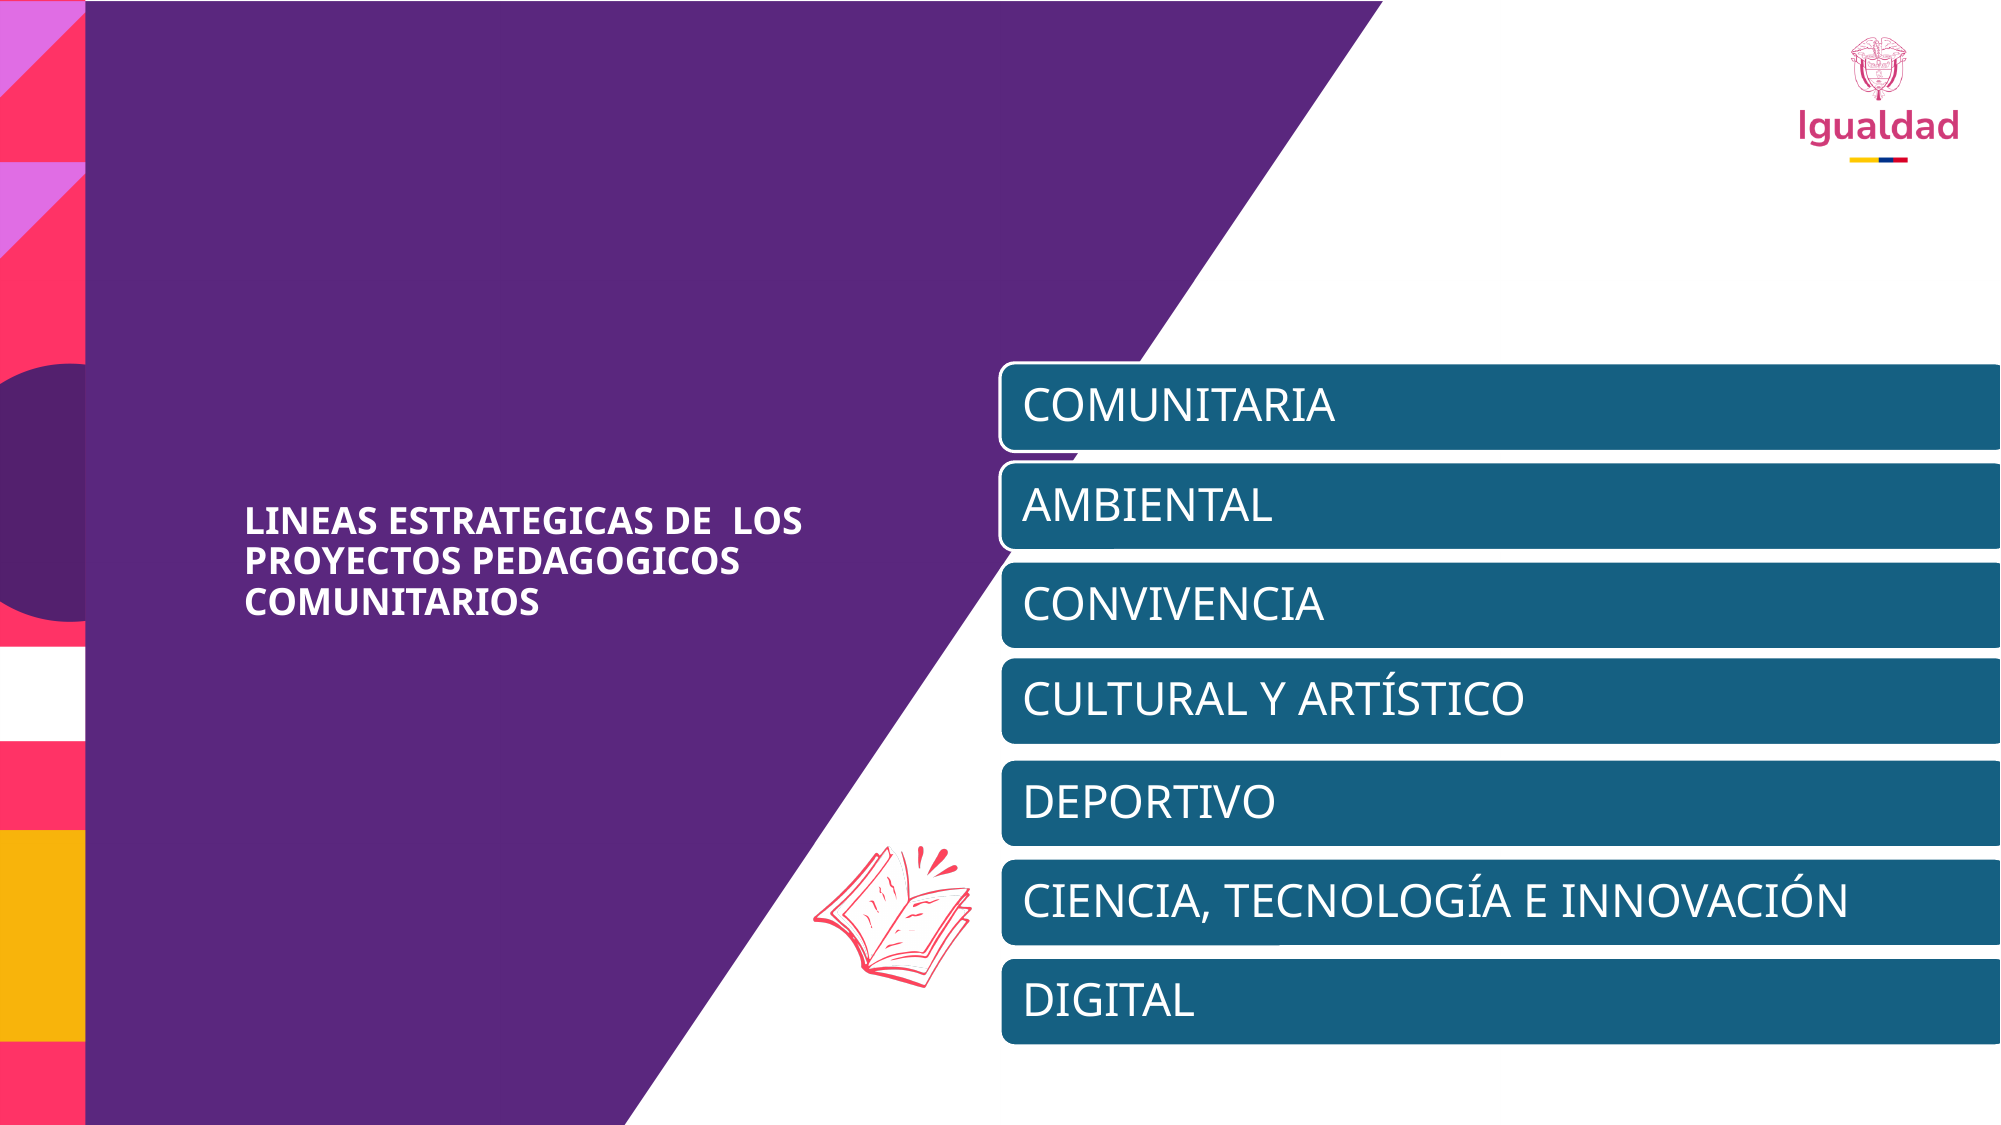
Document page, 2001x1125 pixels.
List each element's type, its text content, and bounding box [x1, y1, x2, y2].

picture [0, 0, 2001, 1125]
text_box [999, 349, 2000, 1060]
title LINEAS ESTRATEGICAS DE LOS PROYECTOS PEDAGOGICOS COMUNITARIOS [228, 468, 943, 657]
